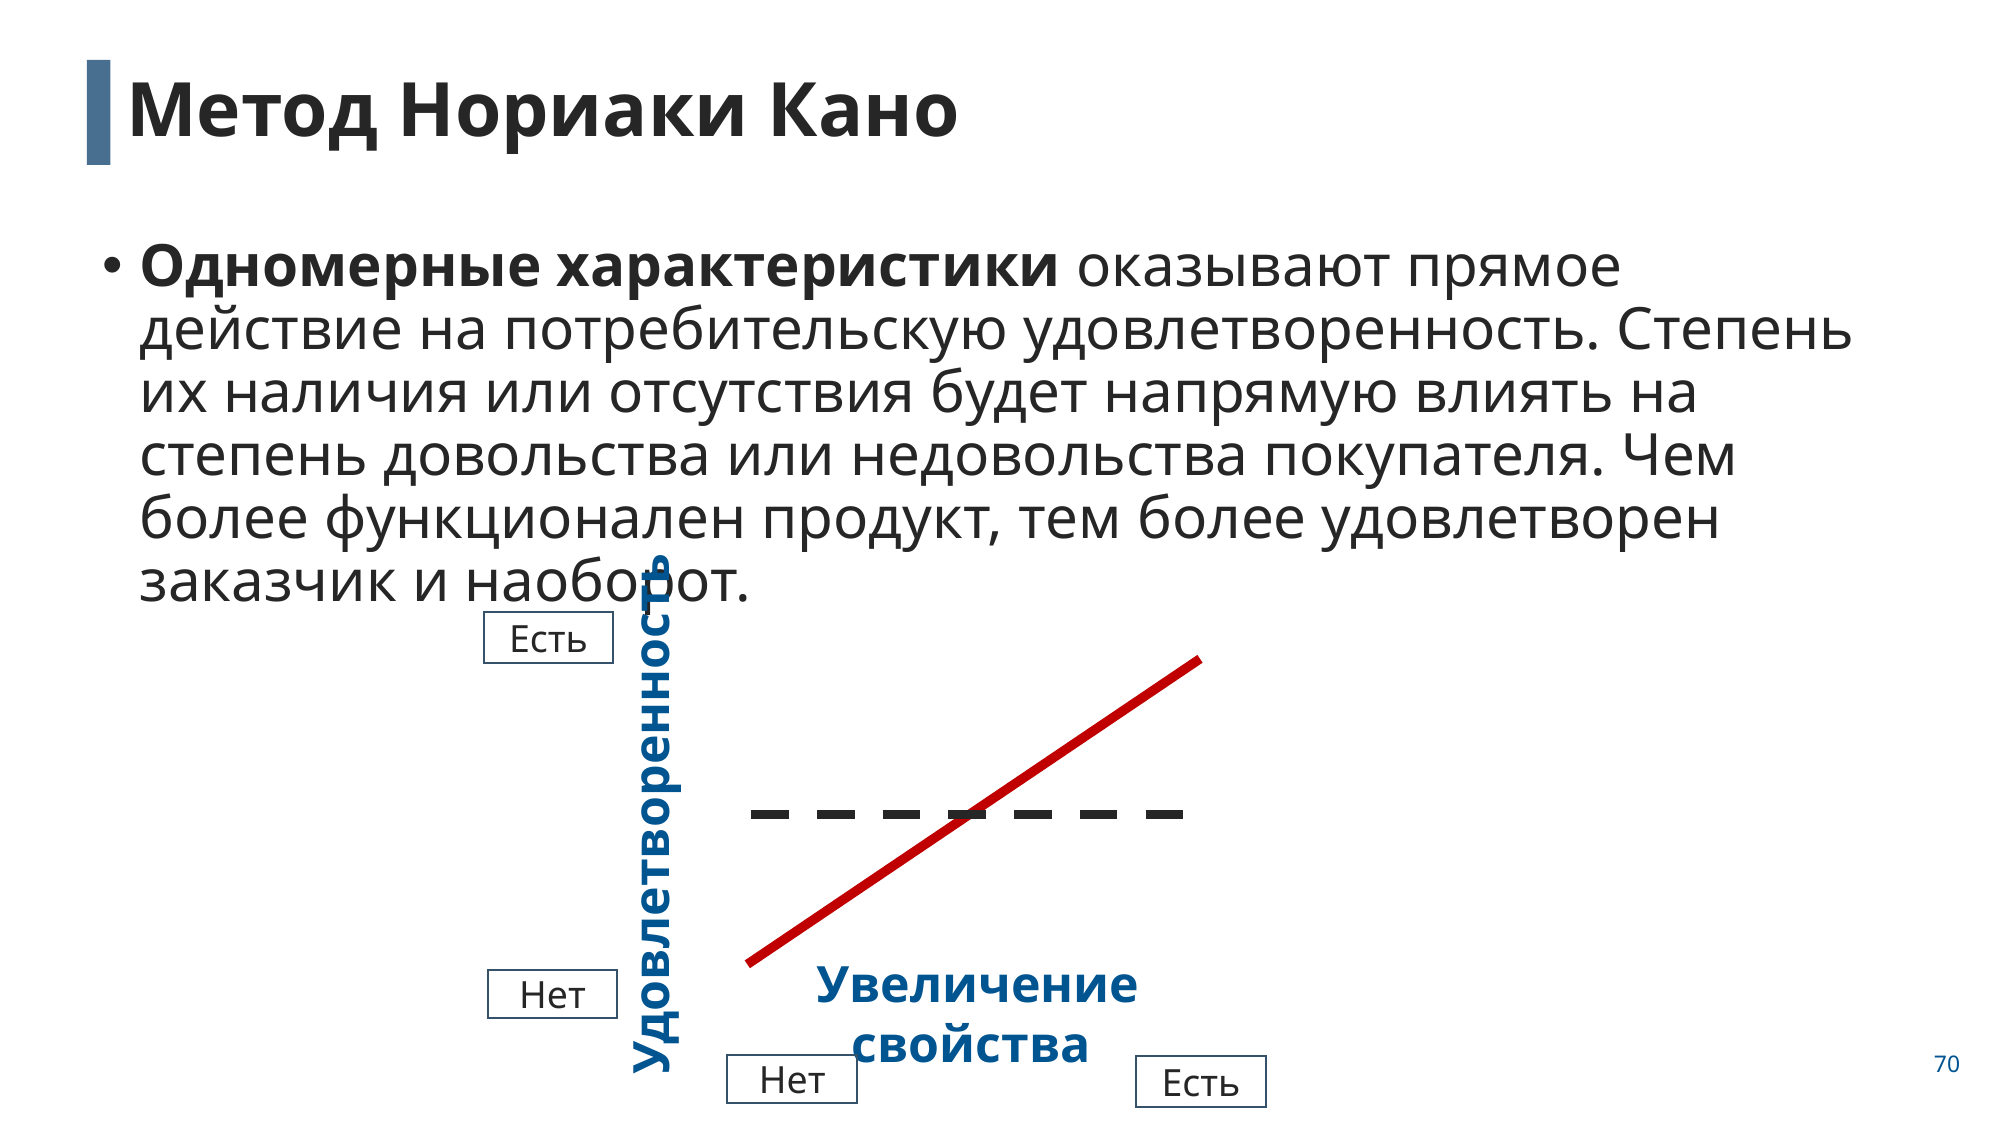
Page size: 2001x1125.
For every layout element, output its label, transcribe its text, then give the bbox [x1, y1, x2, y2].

text_box Есть [483, 611, 614, 664]
slide_number 70 [1918, 1032, 1986, 1098]
text_box Удовлетворенность [616, 521, 683, 1107]
text_box Увеличение свойства [685, 979, 1271, 1046]
text_box Нет [487, 969, 618, 1019]
list Одномерные характеристики оказывают прямое действие на потребительскую удовлетворенность. Степень их наличия или отсутствия будет напрямую влиять на степень довольства или недовольства покупателя. Чем более функционален продукт, тем более удовлетворен заказчик и наоборот. [86, 228, 1916, 1047]
title Метод Нориаки Кано [111, 59, 1940, 165]
text_box Нет [726, 1054, 858, 1104]
text_box Есть [1135, 1055, 1267, 1108]
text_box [747, 658, 1200, 965]
